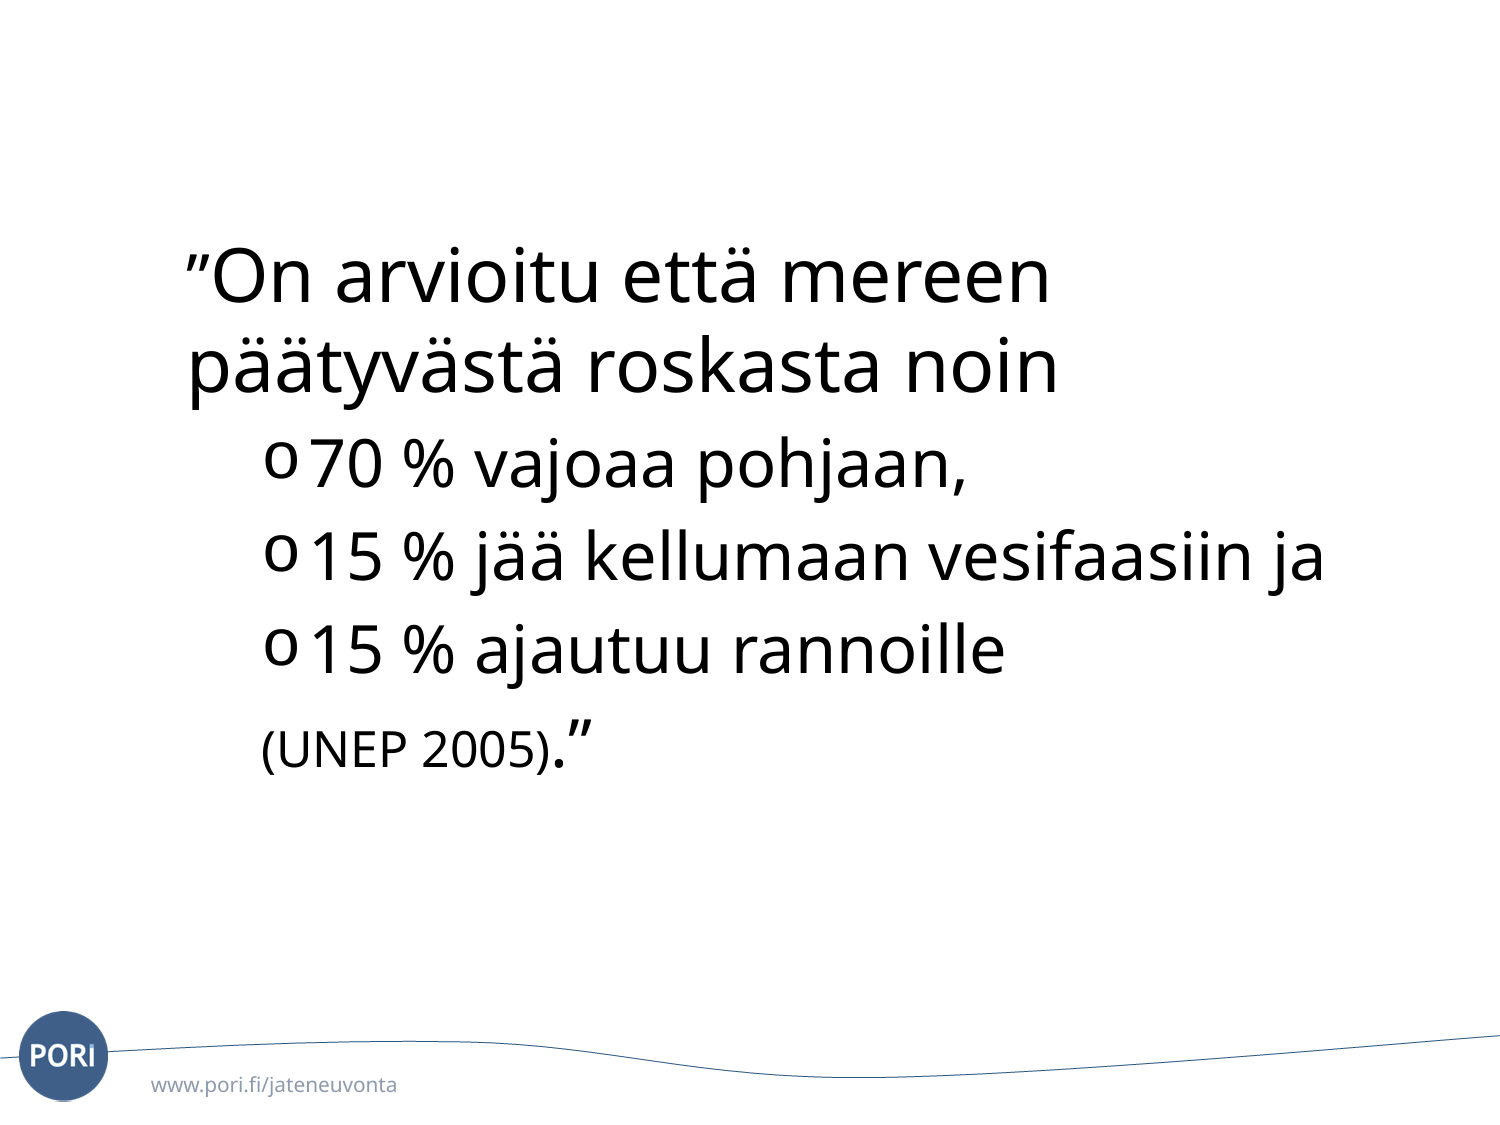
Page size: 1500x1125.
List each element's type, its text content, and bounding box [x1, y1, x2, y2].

picture [0, 1011, 1500, 1102]
list ”On arvioitu että mereen päätyvästä roskasta noin 70 % vajoaa pohjaan, 15 % jää kellumaan vesifaasiin ja 15 % ajautuu rannoille (UNEP 2005).” [171, 219, 1441, 965]
footer www.pori.fi/jateneuvonta [135, 1056, 611, 1117]
